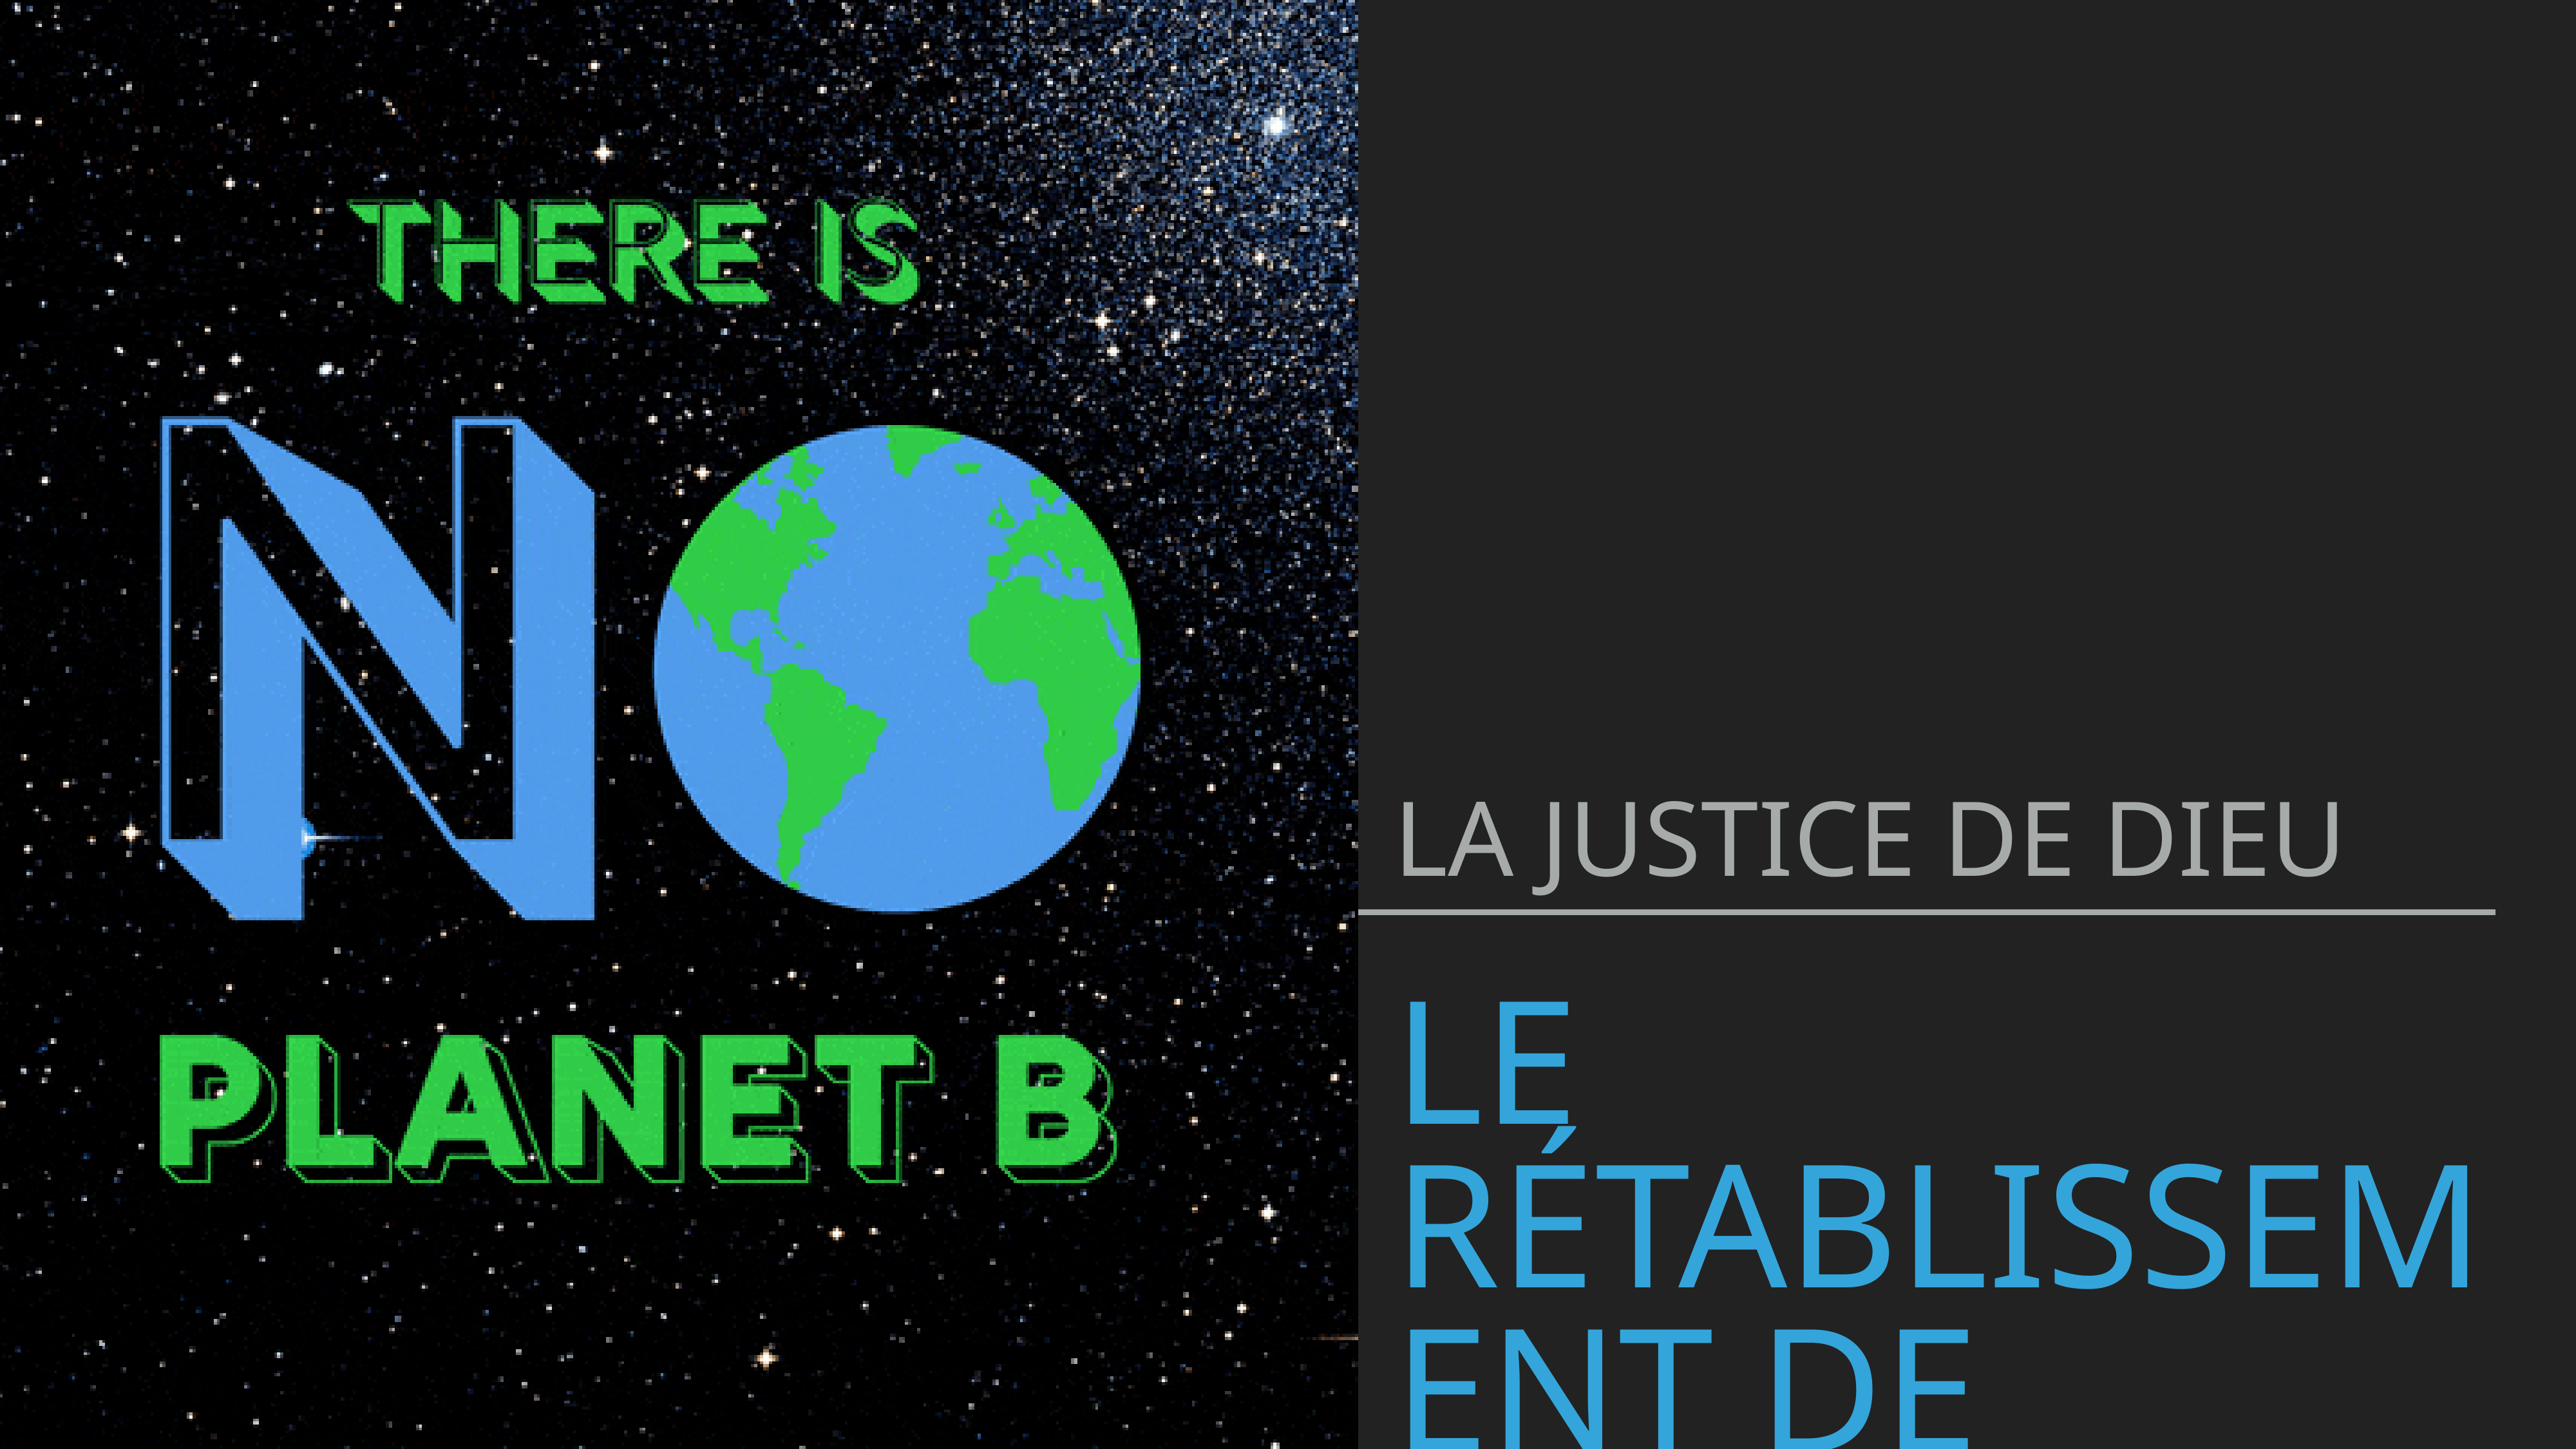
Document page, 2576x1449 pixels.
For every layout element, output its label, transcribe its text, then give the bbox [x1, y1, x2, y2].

picture [0, 0, 1358, 1449]
title Le rétablissement de toute chose [1388, 987, 2496, 1358]
list La justice de Dieu [1388, 702, 2496, 902]
